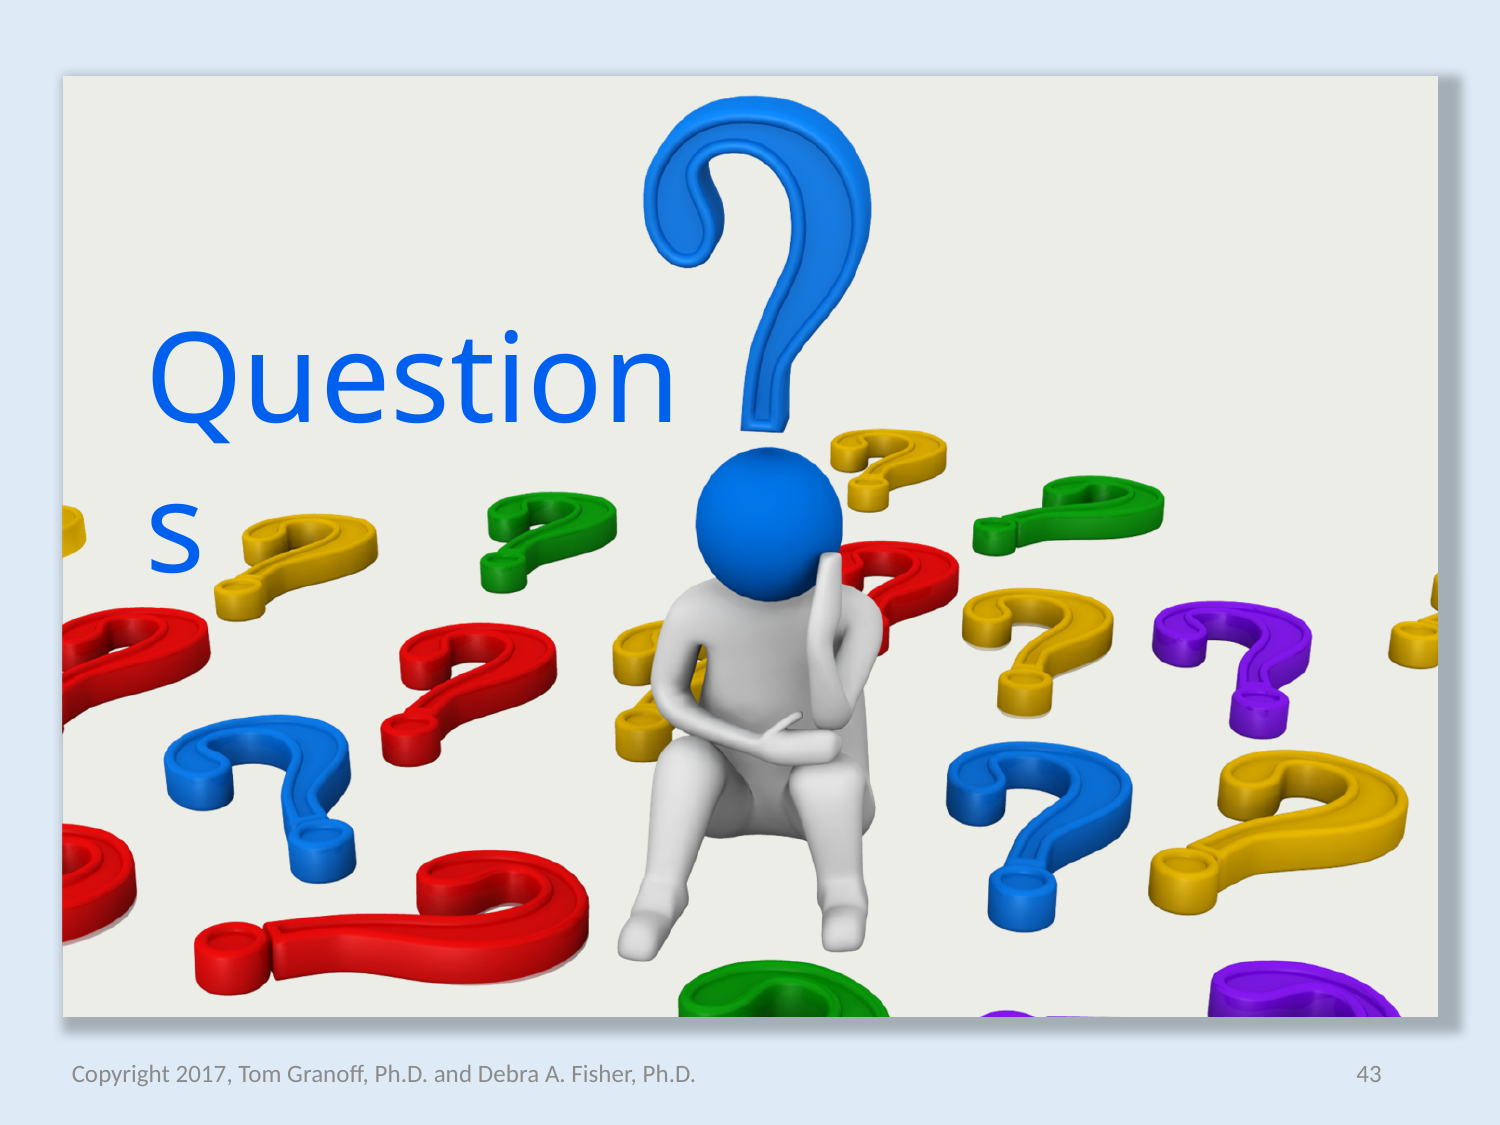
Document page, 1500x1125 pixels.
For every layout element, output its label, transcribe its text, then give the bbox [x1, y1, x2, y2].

slide_number 43 [1059, 1042, 1397, 1103]
picture [62, 76, 1438, 1017]
text_box Copyright 2017, Tom Granoff, Ph.D. and Debra A. Fisher, Ph.D. [56, 1042, 713, 1103]
